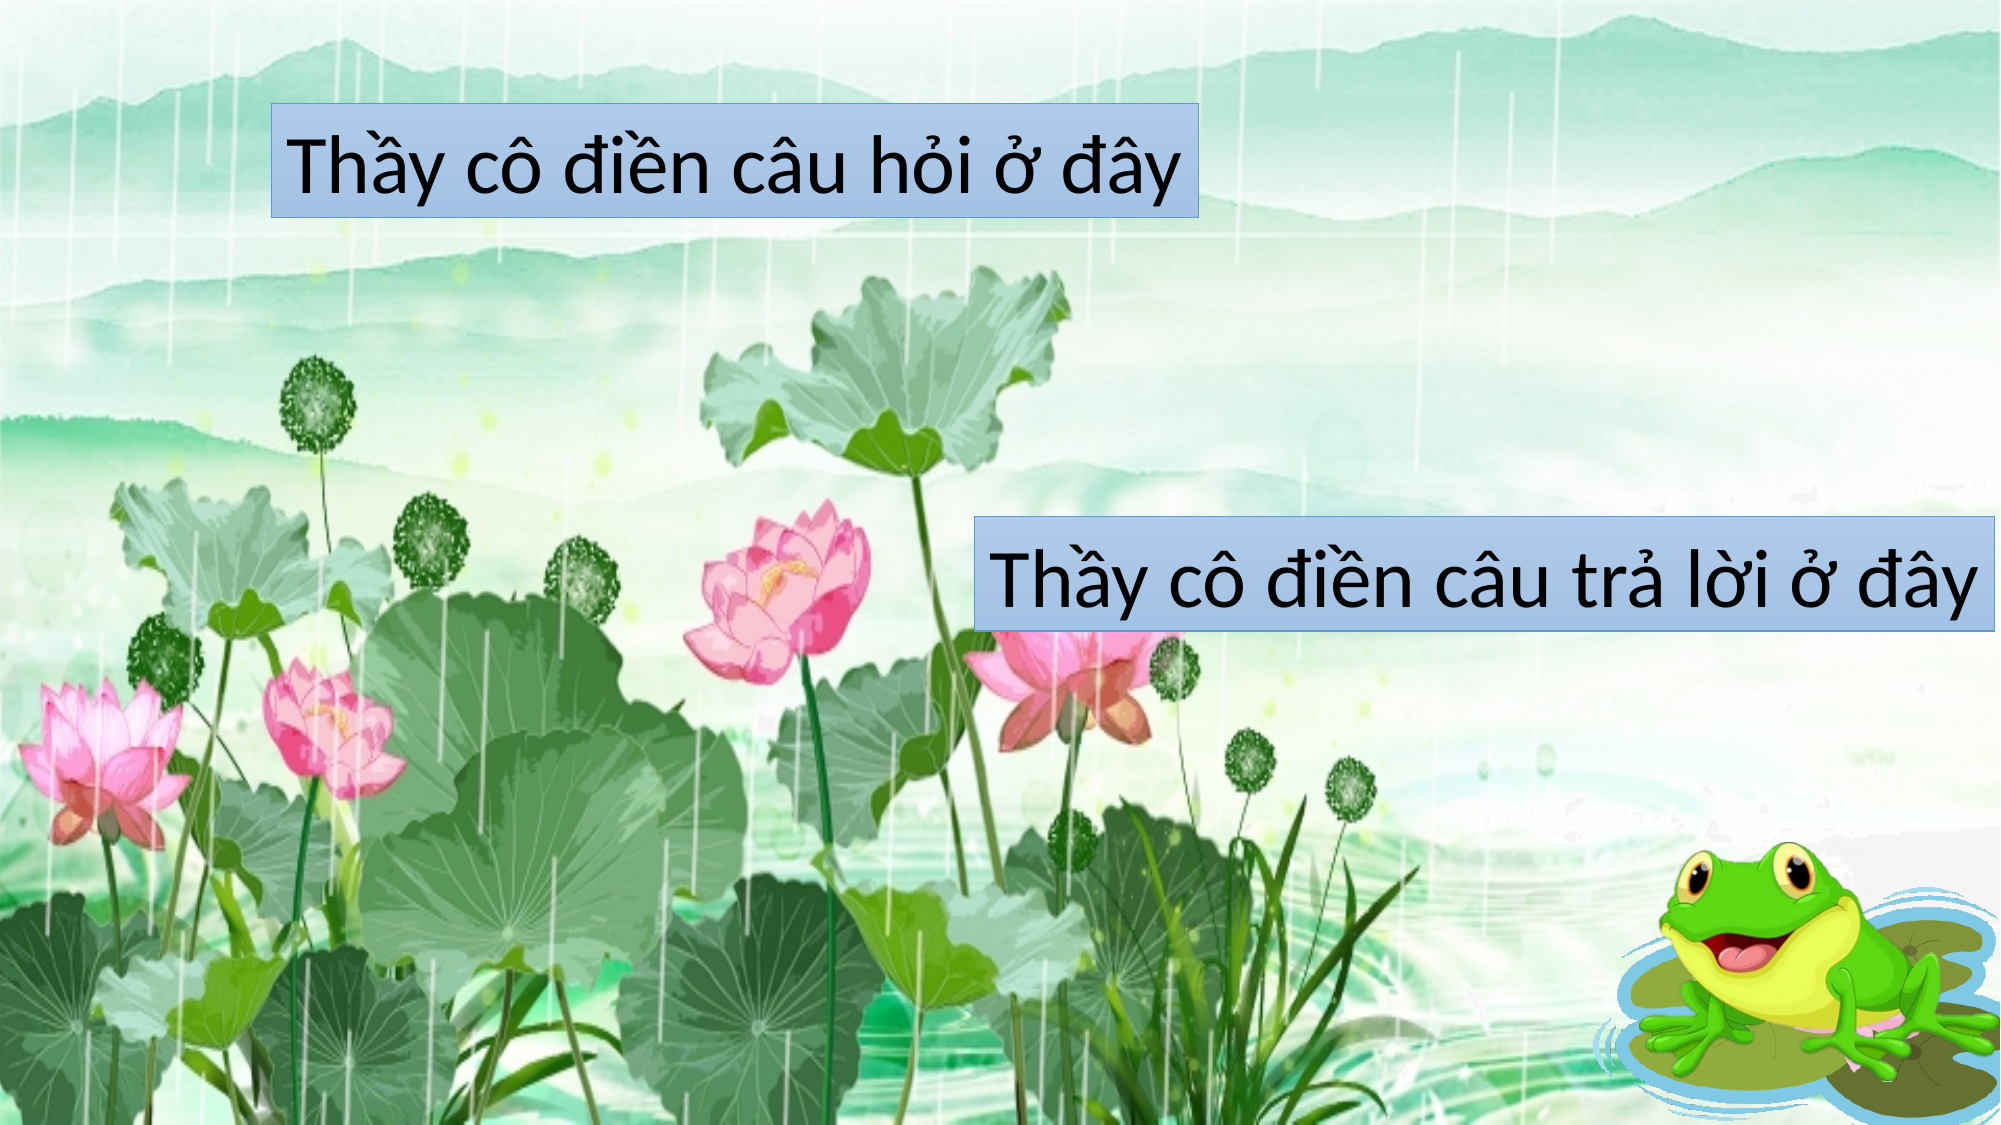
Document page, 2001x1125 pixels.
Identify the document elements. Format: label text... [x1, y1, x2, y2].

picture [0, 0, 2001, 1125]
text_box Thầy cô điền câu trả lời ở đây [974, 516, 1995, 632]
text_box Thầy cô điền câu hỏi ở đây [271, 103, 1199, 218]
